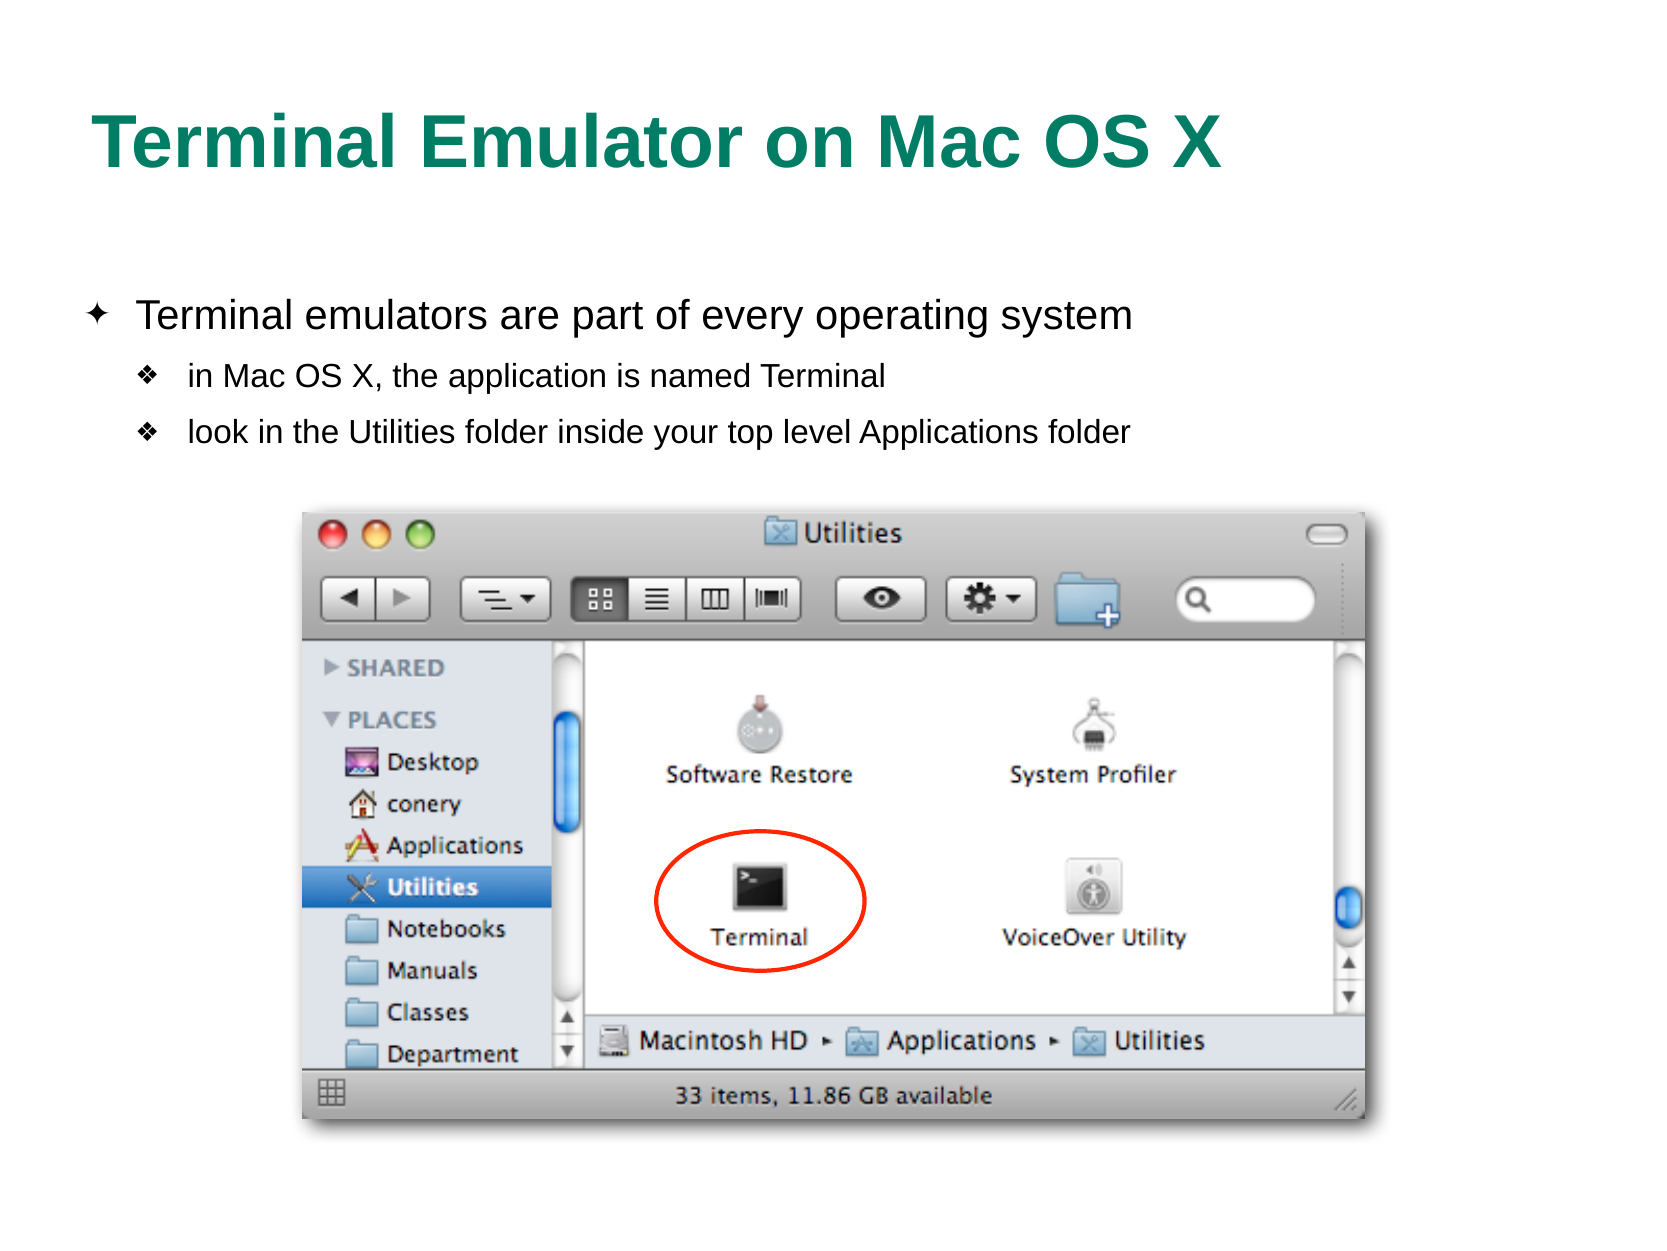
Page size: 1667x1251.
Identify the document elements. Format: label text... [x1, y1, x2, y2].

list Terminal emulators are part of every operating system in Mac OS X, the application is named Terminal look in the Utilities folder inside your top level Applications folder [82, 286, 1543, 1161]
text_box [301, 512, 1365, 1119]
title Terminal Emulator on Mac OS X [82, 32, 1543, 243]
